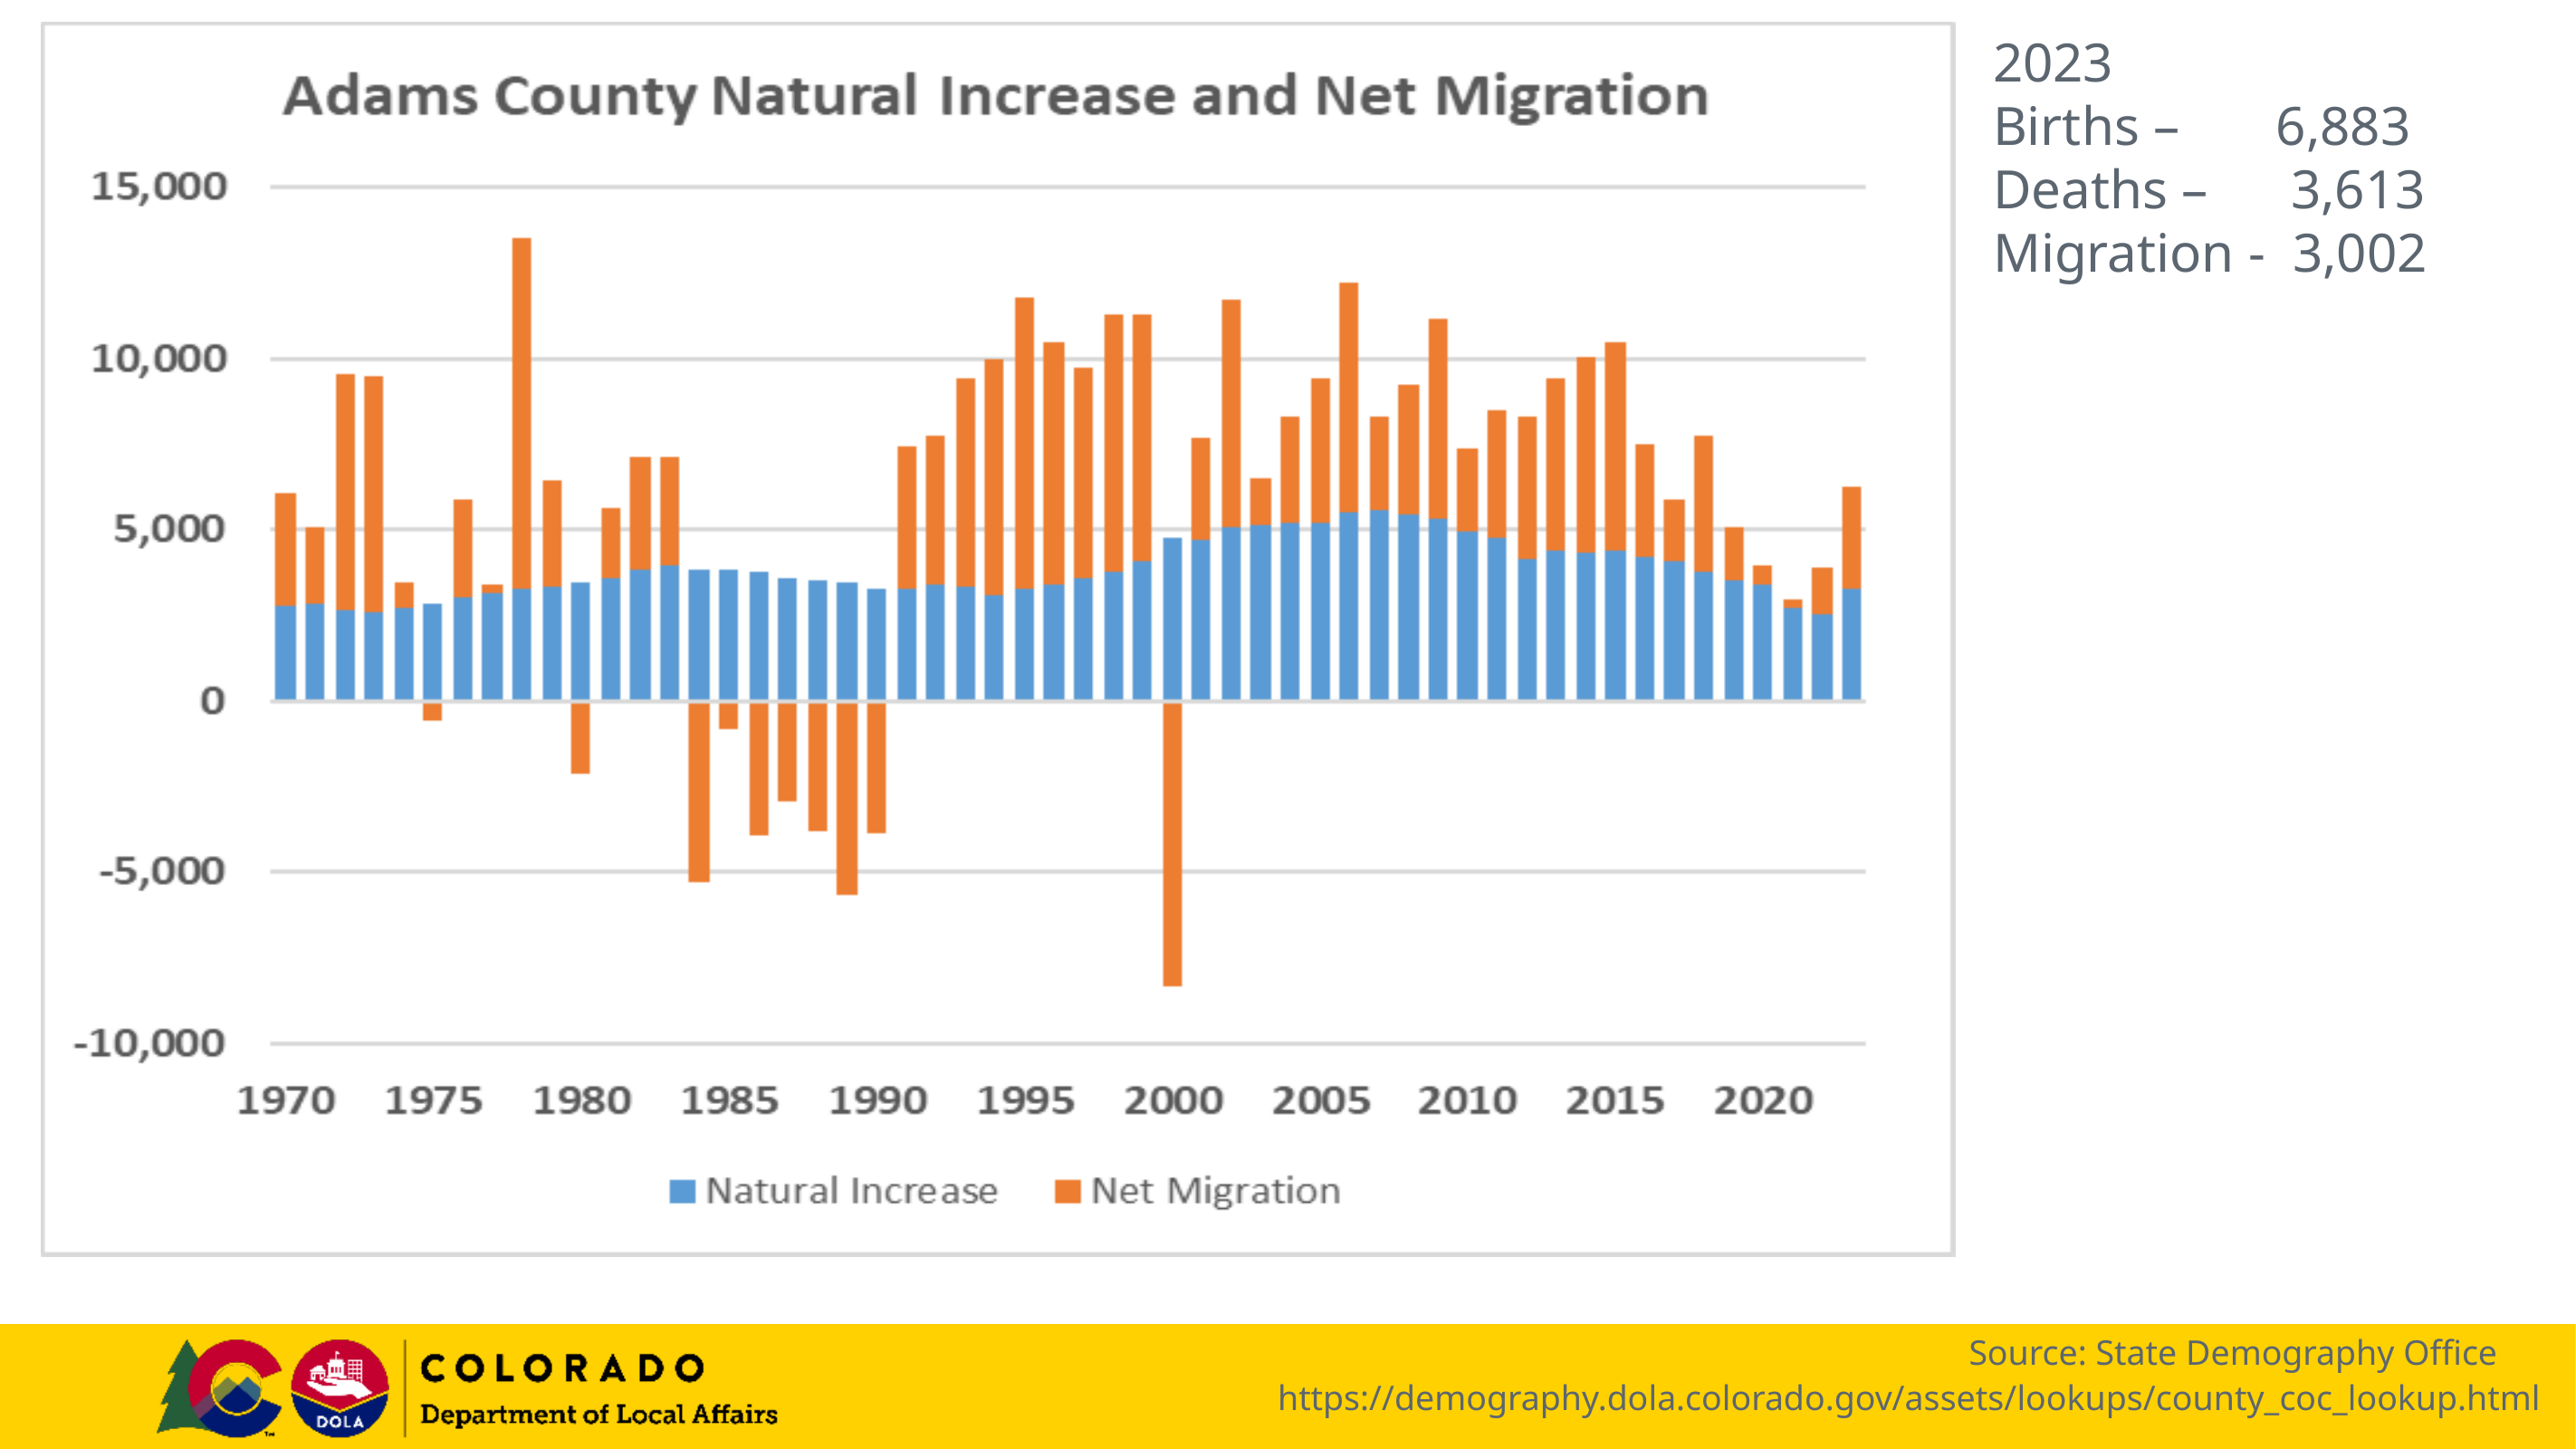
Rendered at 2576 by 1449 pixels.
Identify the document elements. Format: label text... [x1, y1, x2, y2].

picture [156, 1339, 779, 1439]
text_box Source: State Demography Office [1955, 1324, 2516, 1369]
text_box https://demography.dola.colorado.gov/assets/lookups/county_coc_lookup.html [1264, 1369, 2555, 1425]
picture [41, 22, 1956, 1257]
text_box 2023 Births – 6,883 Deaths – 3,613 Migration - 3,002 [1979, 22, 2522, 290]
